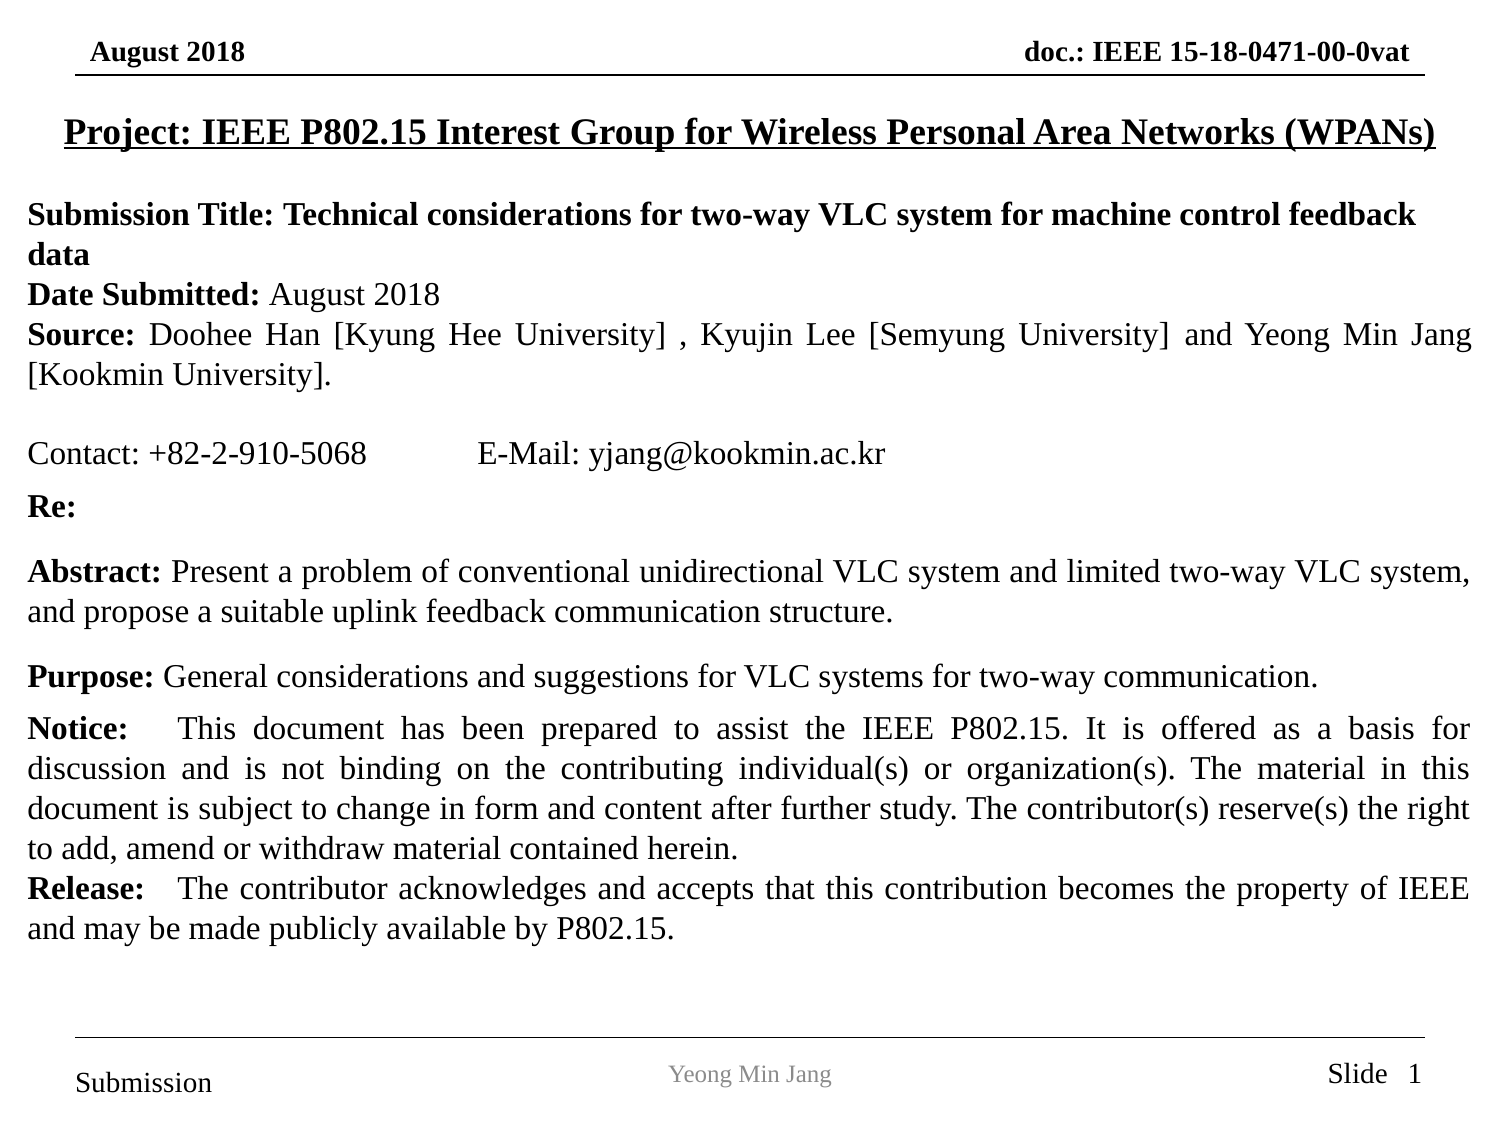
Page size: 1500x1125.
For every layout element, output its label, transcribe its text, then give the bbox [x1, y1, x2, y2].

text_box Project: IEEE P802.15 Interest Group for Wireless Personal Area Networks (WPANs) Submission Title: Technical considerations for two-way VLC system for machine control feedback data Date Submitted: August 2018 Source: Doohee Han [Kyung Hee University] , Kyujin Lee [Semyung University] and Yeong Min Jang [Kookmin University]. Contact: +82-2-910-5068 E-Mail: yjang@kookmin.ac.kr Re: Abstract: Present a problem of conventional unidirectional VLC system and limited two-way VLC system, and propose a suitable uplink feedback communication structure. Purpose: General considerations and suggestions for VLC systems for two-way communication. Notice: This document has been prepared to assist the IEEE P802.15. It is offered as a basis for discussion and is not binding on the contributing individual(s) or organization(s). The material in this document is subject to change in form and content after further study. The contributor(s) reserve(s) the right to add, amend or withdraw material contained herein. Release: The contributor acknowledges and accepts that this contribution becomes the property of IEEE and may be made publicly available by P802.15. [12, 99, 1488, 954]
